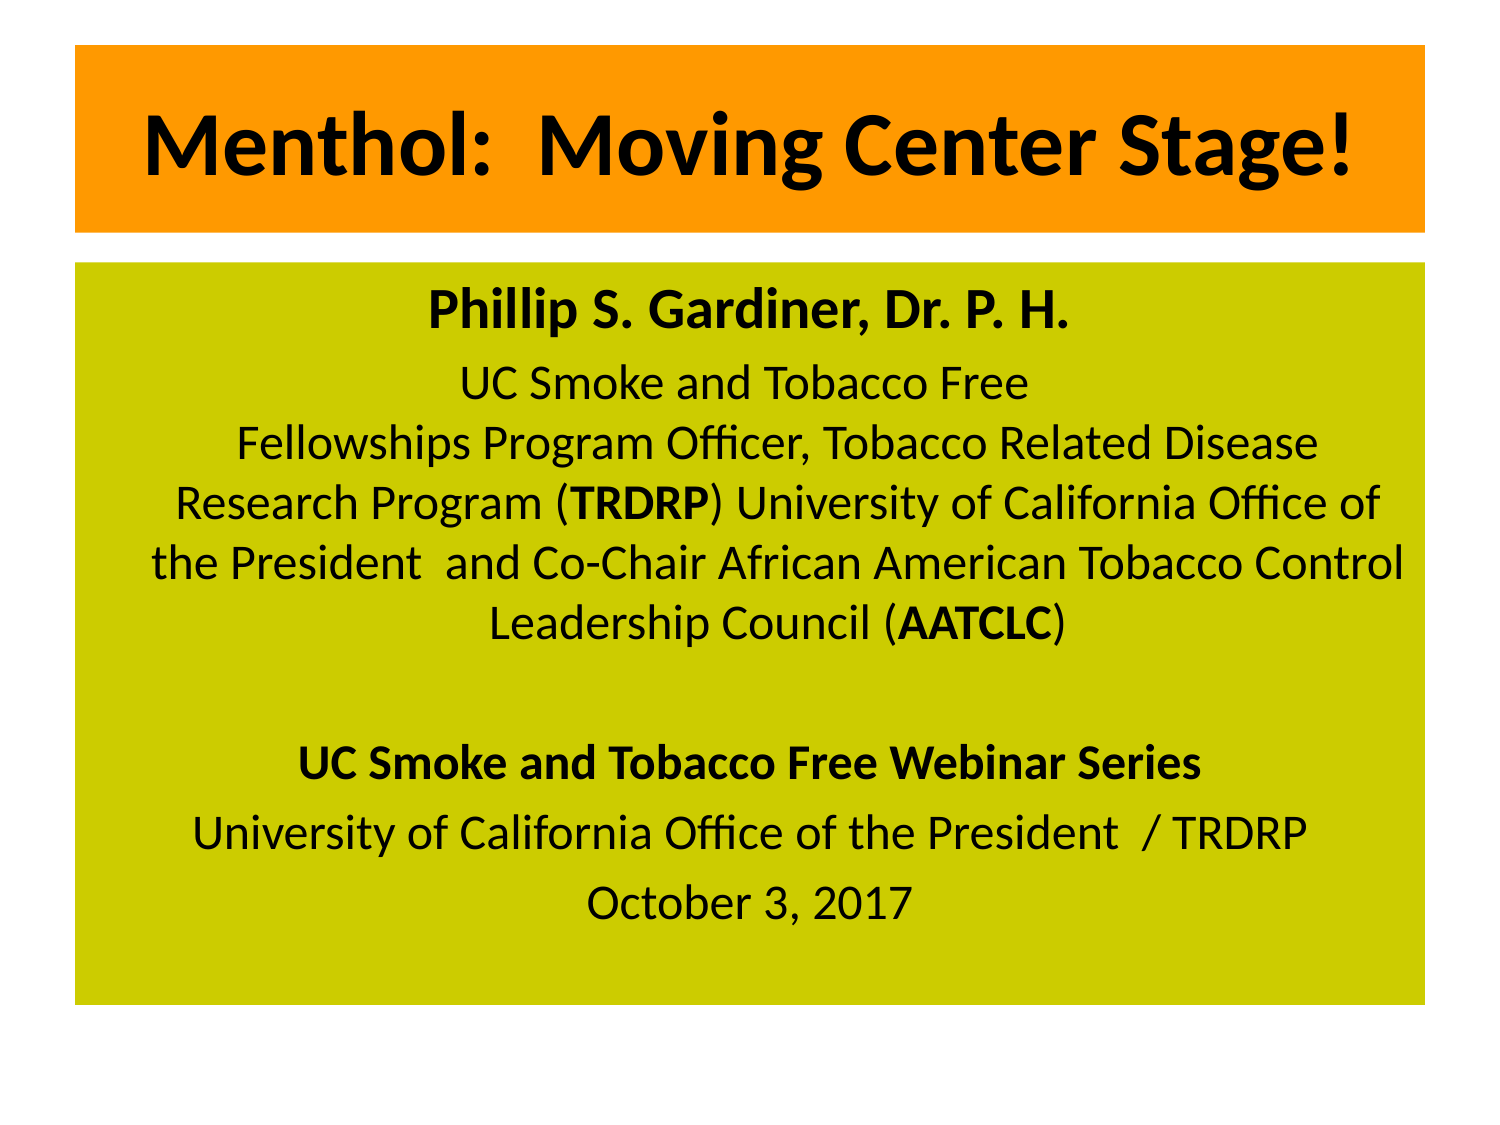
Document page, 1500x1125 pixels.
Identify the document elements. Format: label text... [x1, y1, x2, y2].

title Menthol: Moving Center Stage! [75, 45, 1425, 233]
list Phillip S. Gardiner, Dr. P. H. UC Smoke and Tobacco Free Fellowships Program Officer, Tobacco Related Disease Research Program (TRDRP) University of California Office of the President and Co-Chair African American Tobacco Control Leadership Council (AATCLC) UC Smoke and Tobacco Free Webinar Series University of California Office of the President / TRDRP October 3, 2017 [75, 262, 1425, 1005]
